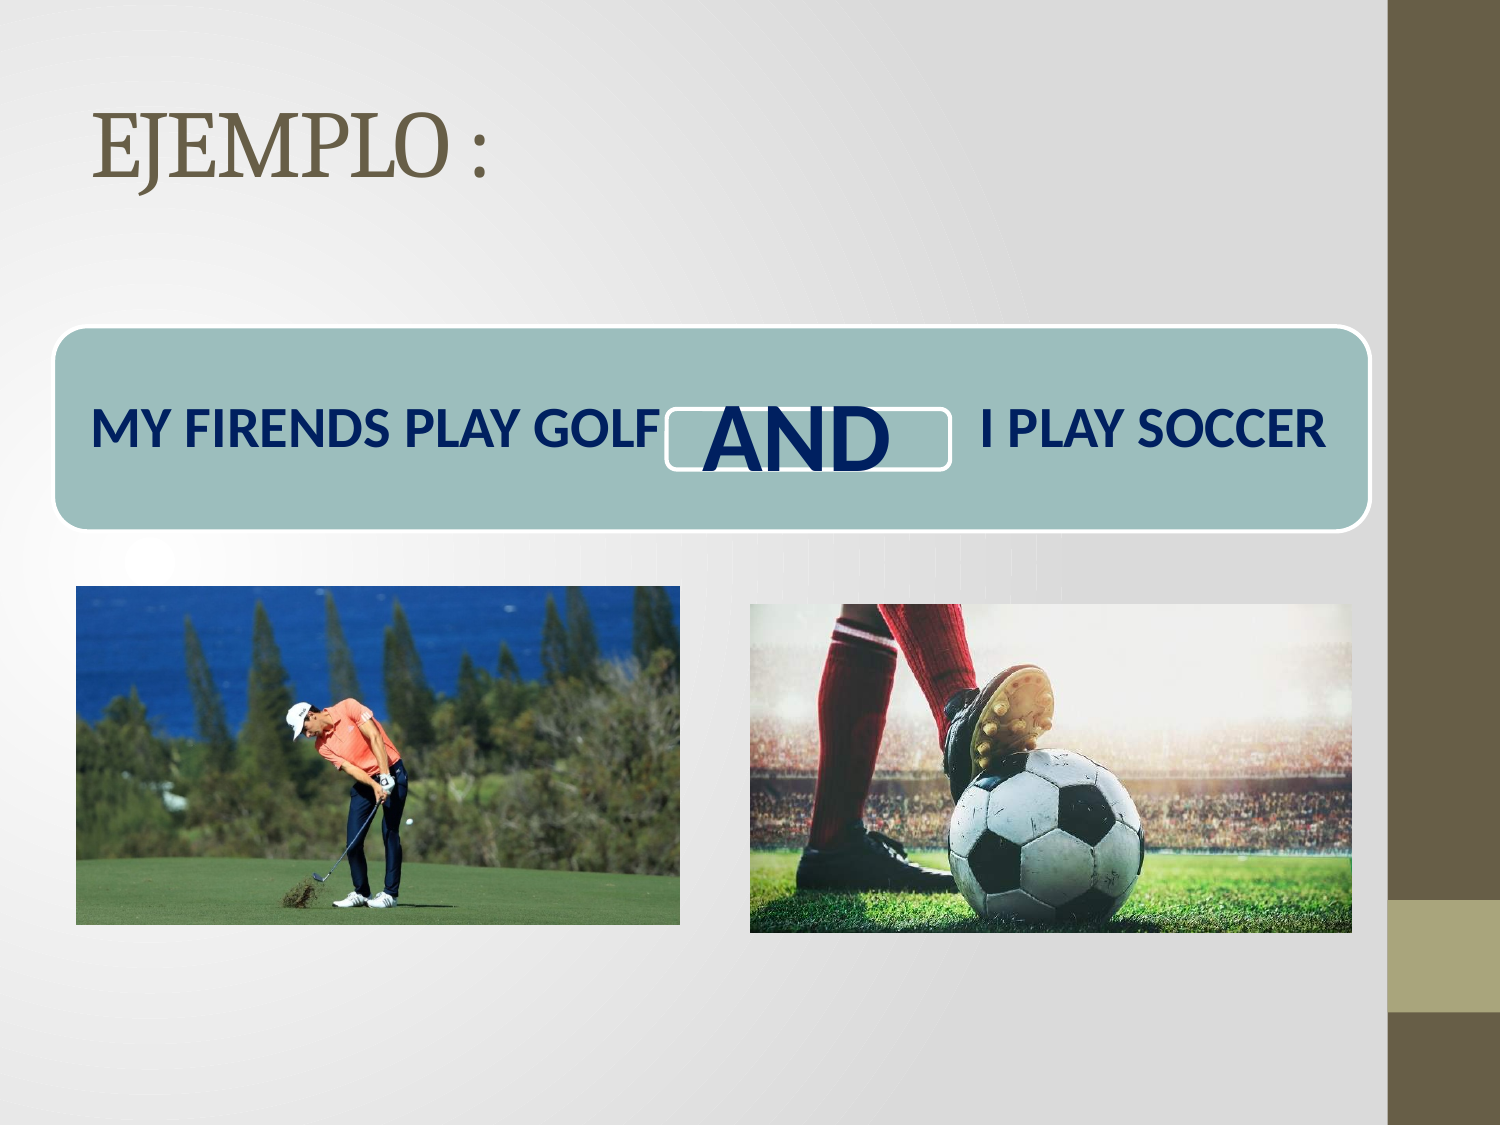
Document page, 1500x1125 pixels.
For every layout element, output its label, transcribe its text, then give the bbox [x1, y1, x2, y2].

picture [76, 585, 680, 926]
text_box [666, 408, 951, 470]
title EJEMPLO : [75, 45, 1325, 233]
picture [749, 604, 1352, 934]
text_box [52, 325, 1371, 634]
